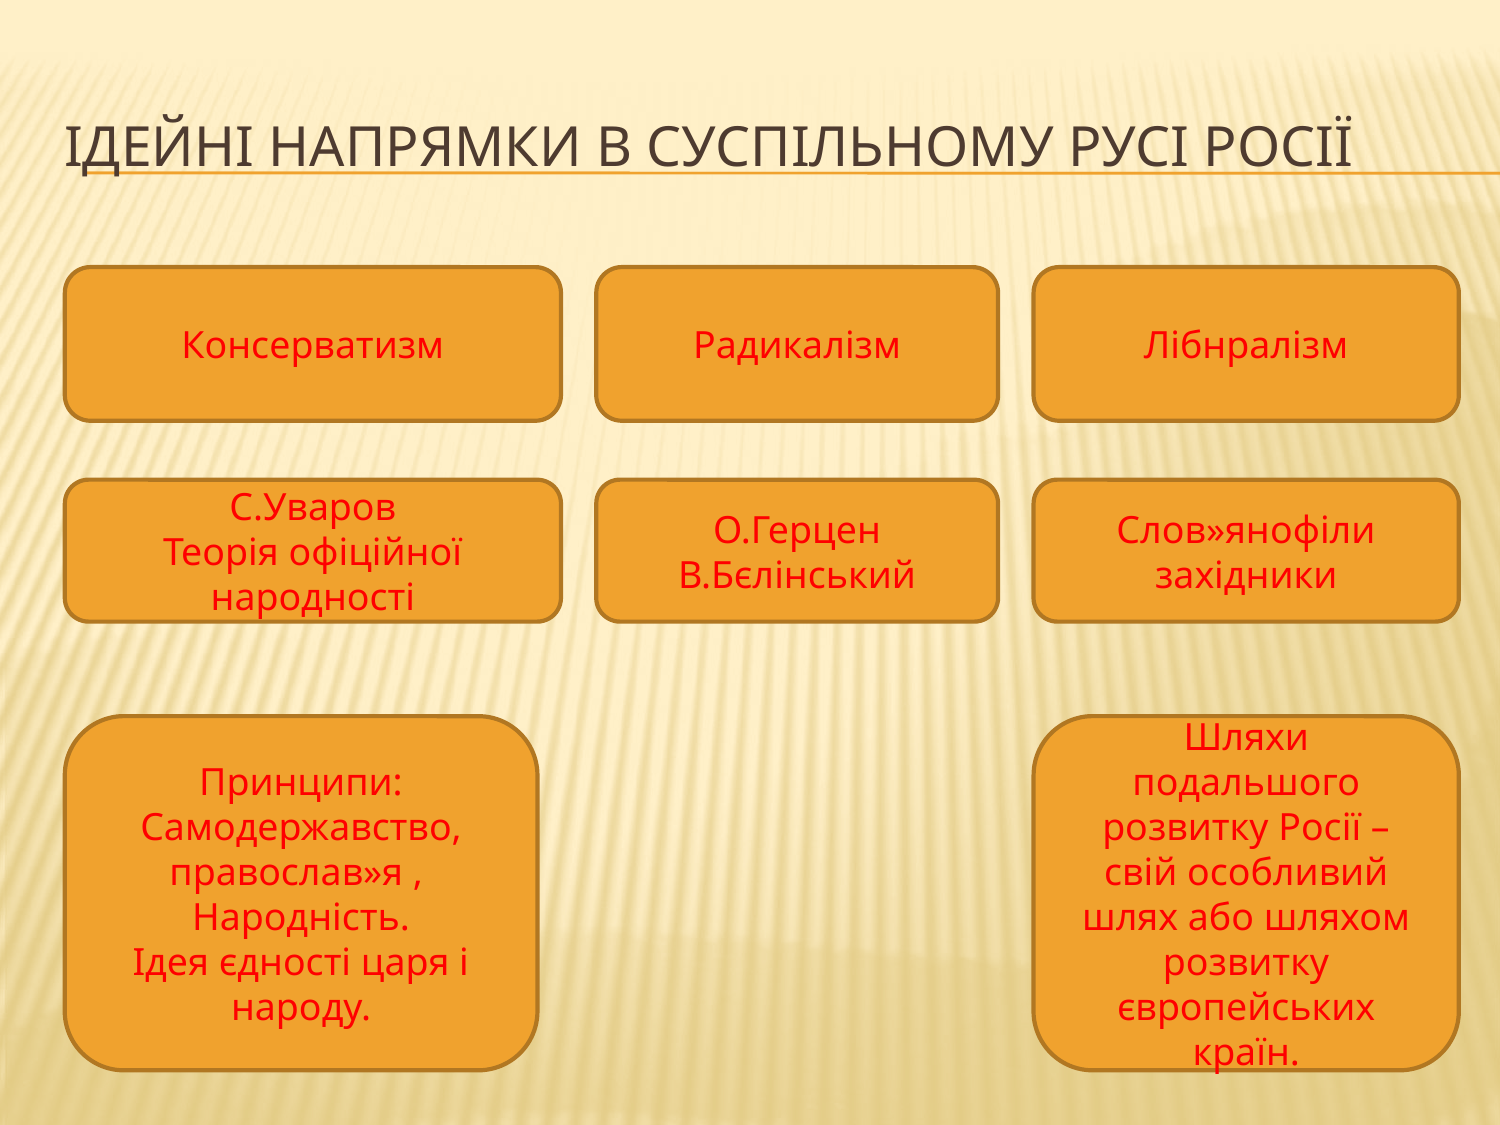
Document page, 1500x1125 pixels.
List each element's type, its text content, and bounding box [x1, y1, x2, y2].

text_box С.Уваров Теорія офіційної народності [62, 477, 564, 624]
text_box Слов»янофіли західники [1031, 477, 1461, 624]
text_box О.Герцен В.Бєлінський [594, 477, 1001, 624]
text_box Принципи: Самодержавство, православ»я , Народність. Ідея єдності царя і народу. [62, 714, 540, 1073]
title Ідейні напрямки в суспільному русі росії [49, 75, 1475, 213]
text_box Лібнралізм [1031, 264, 1461, 423]
text_box Шляхи подальшого розвитку Росії – свій особливий шлях або шляхом розвитку європейських країн. [1031, 714, 1461, 1073]
text_box Радикалізм [594, 264, 1001, 423]
text_box Консерватизм [62, 264, 564, 423]
